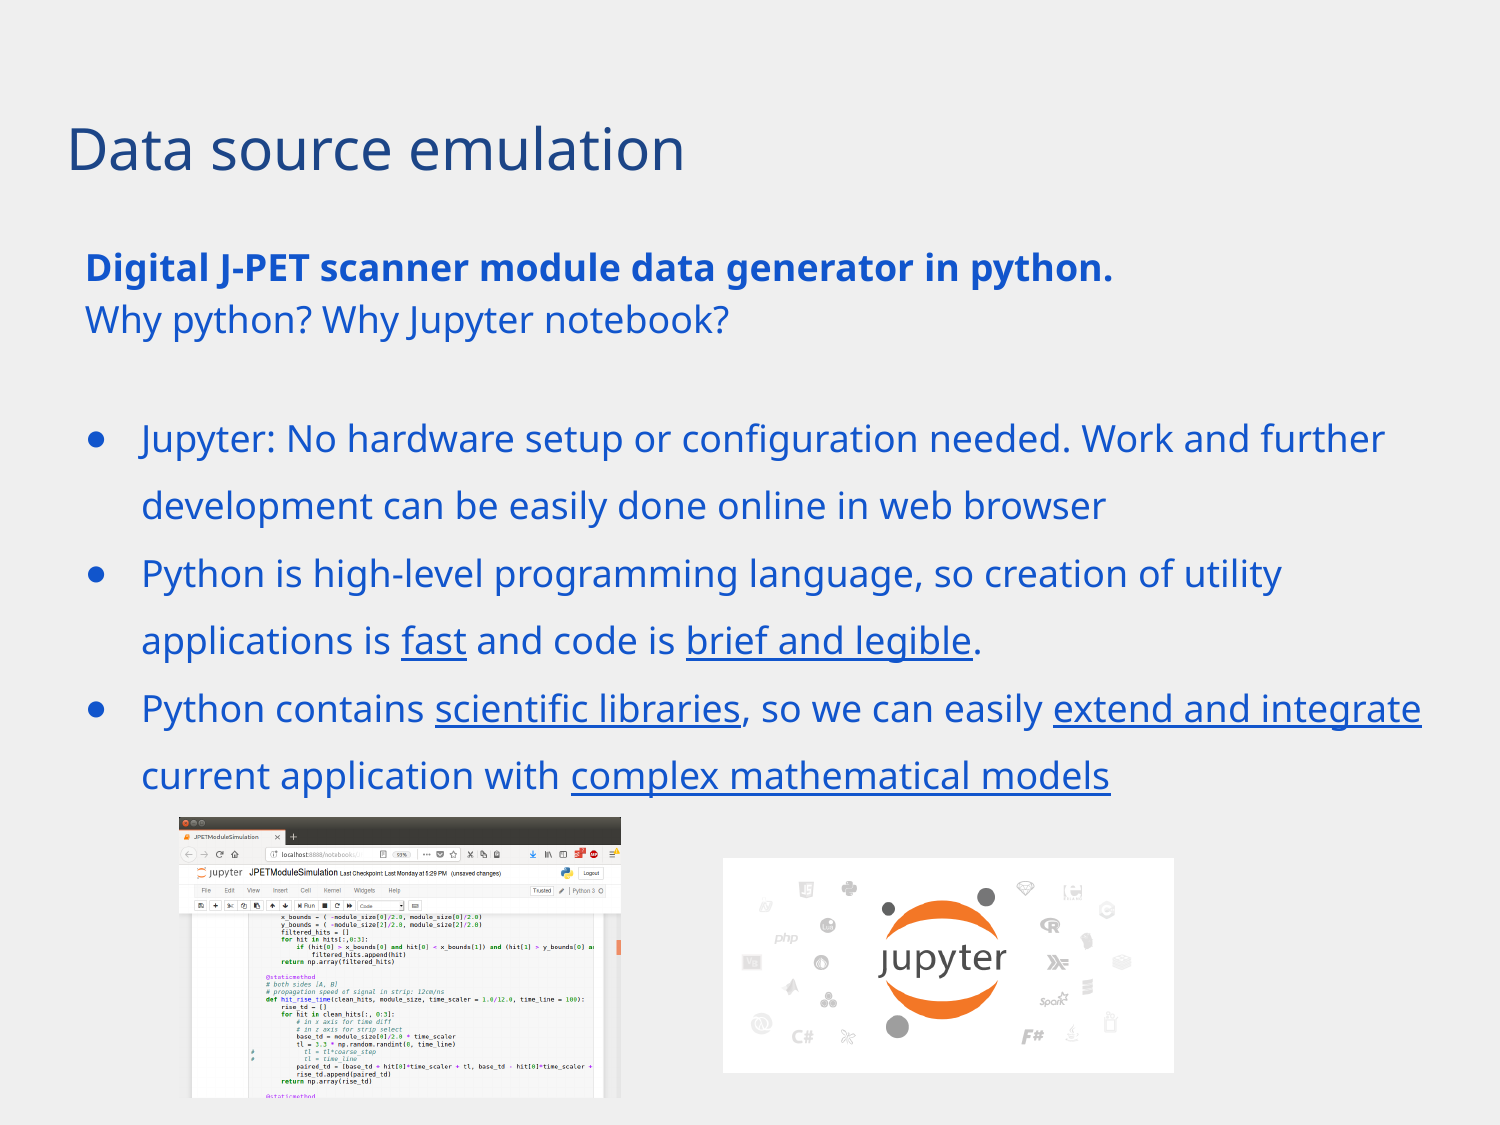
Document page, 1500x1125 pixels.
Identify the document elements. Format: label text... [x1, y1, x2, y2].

picture [179, 817, 621, 1098]
title Data source emulation [51, 97, 1449, 206]
picture [722, 857, 1174, 1074]
list Digital J-PET scanner module data generator in python. Why python? Why Jupyter notebook? Jupyter: No hardware setup or configuration needed. Work and further development can be easily done online in web browser Python is high-level programming language, so creation of utility applications is fast and code is brief and legible. Python contains scientific libraries, so we can easily extend and integrate current application with complex mathematical models [51, 206, 1449, 749]
